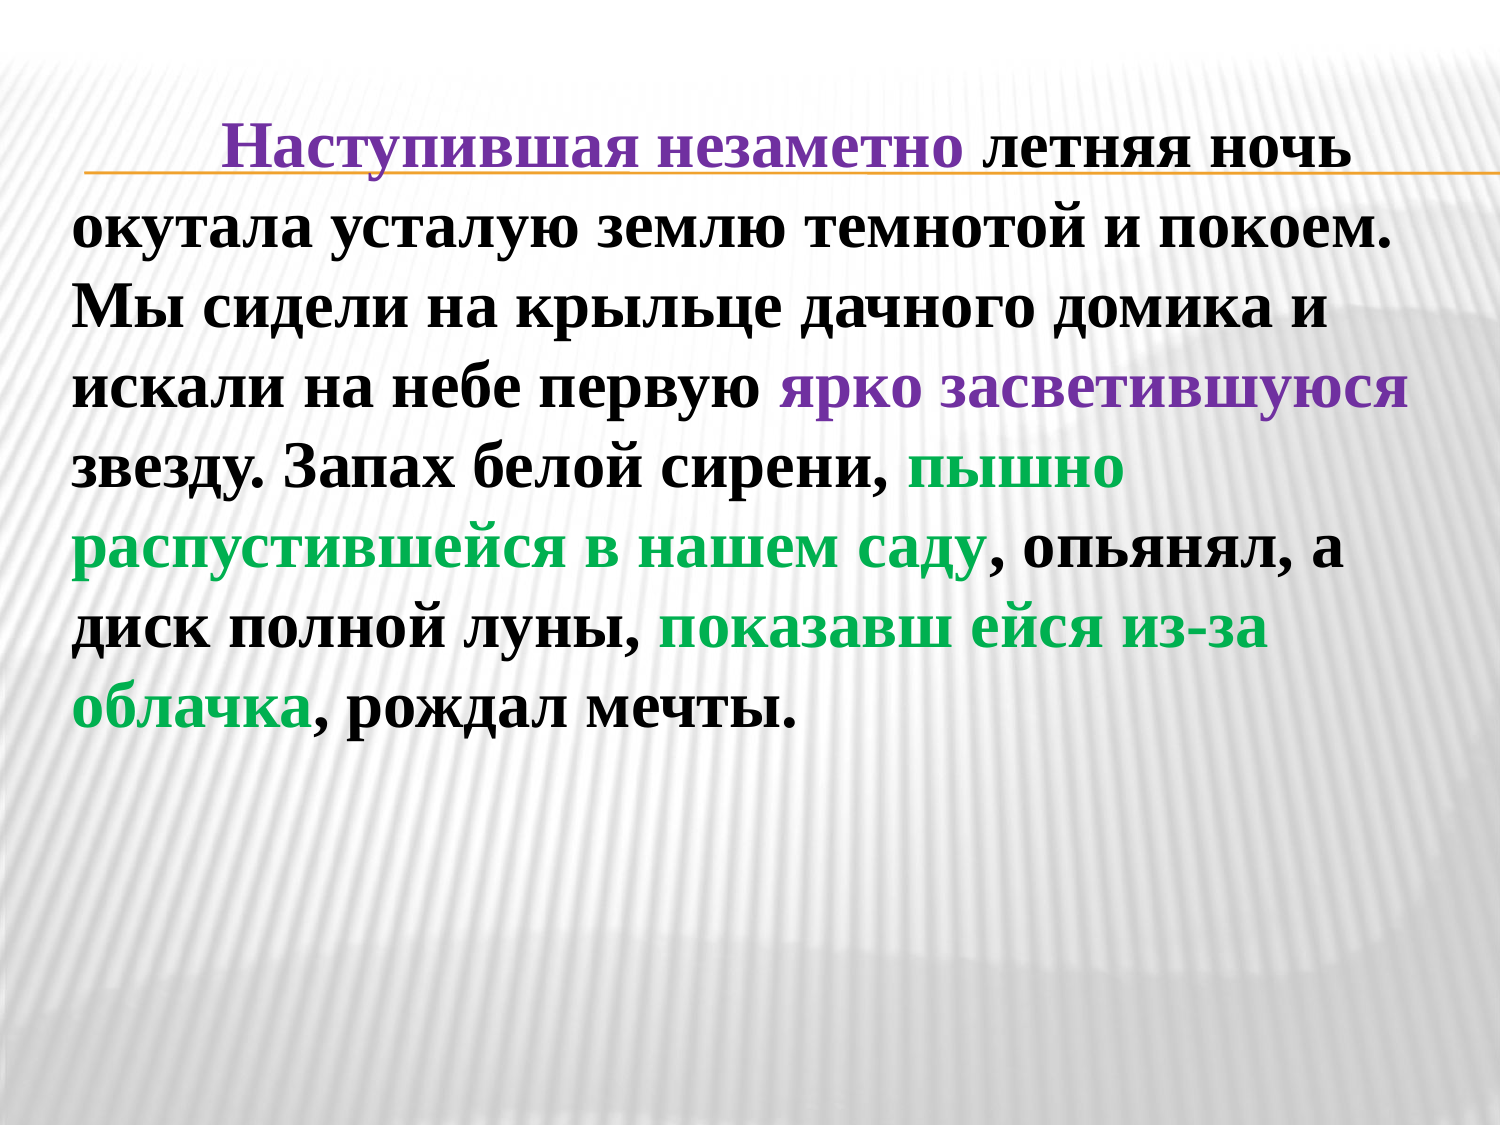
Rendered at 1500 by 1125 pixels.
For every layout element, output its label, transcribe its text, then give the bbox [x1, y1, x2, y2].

list Наступившая незаметно летняя ночь окутала усталую землю темнотой и покоем. Мы сидели на крыльце дачного домика и искали на небе первую ярко засветившуюся звезду. Запах белой сирени, пышно распустившейся в нашем саду, опьянял, а диск полной луны, показавш ейся из-за облачка, рождал мечты. [0, 93, 1475, 1090]
